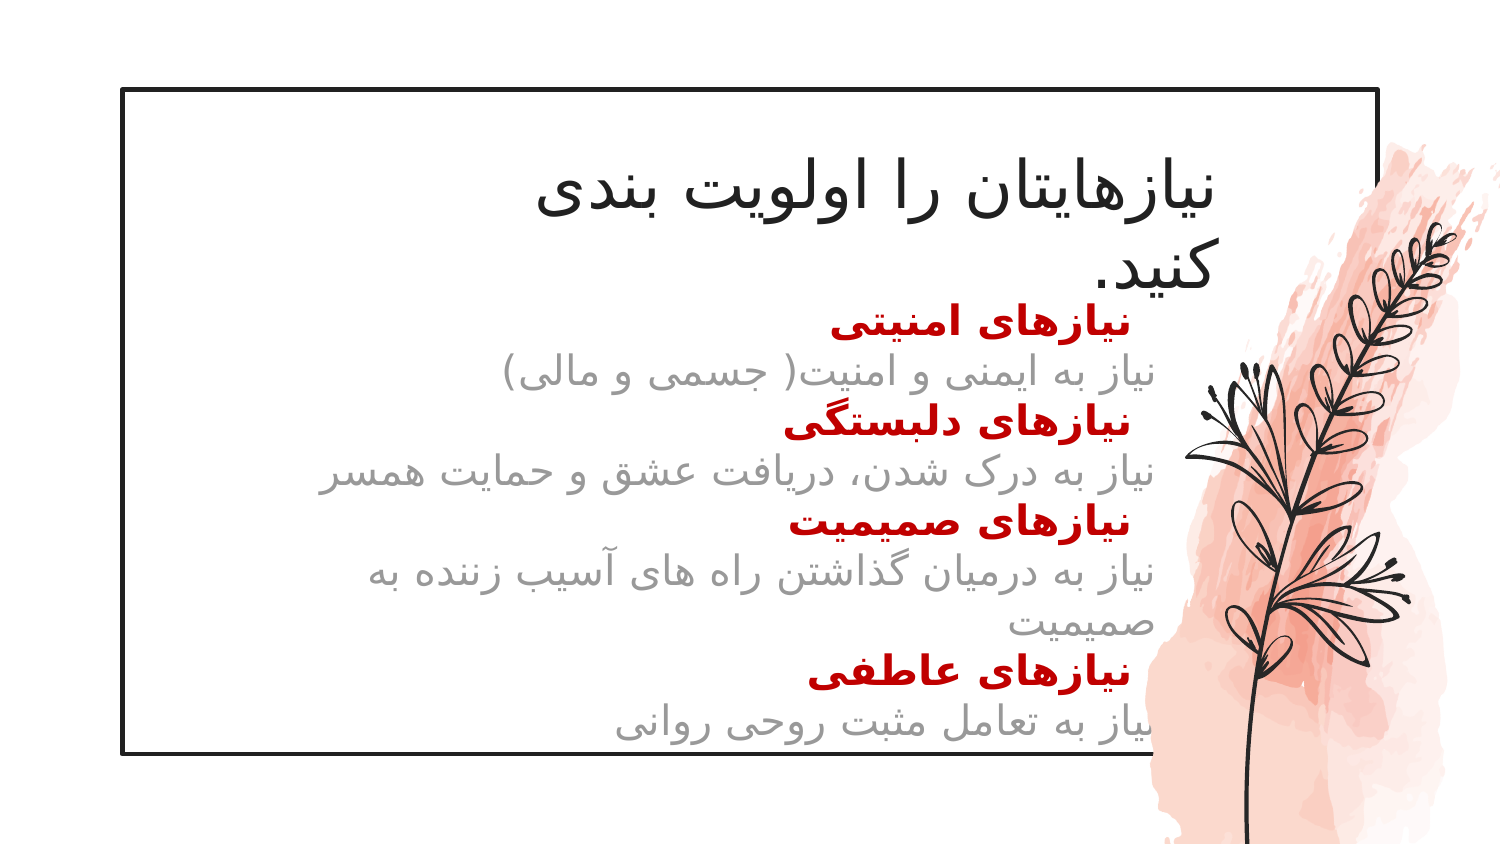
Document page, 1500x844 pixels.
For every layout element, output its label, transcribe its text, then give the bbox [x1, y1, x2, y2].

picture [884, 47, 1500, 844]
text_box [1408, 222, 1457, 272]
subtitle نیازهای امنیتی نیاز به ایمنی و امنیت( جسمی و مالی) نیازهای دلبستگی نیاز به درک شدن، دریافت عشق و حمایت همسر نیازهای صمیمیت نیاز به درمیان گذاشتن راه های آسیب زننده به صمیمیت نیازهای عاطفی نیاز به تعامل مثبت روحی روانی [222, 278, 879, 656]
title نیازهایتان را اولویت بندی کنید. [425, 133, 1166, 278]
text_box [1373, 268, 1387, 272]
text_box [1391, 248, 1405, 272]
text_box [1244, 810, 1250, 844]
